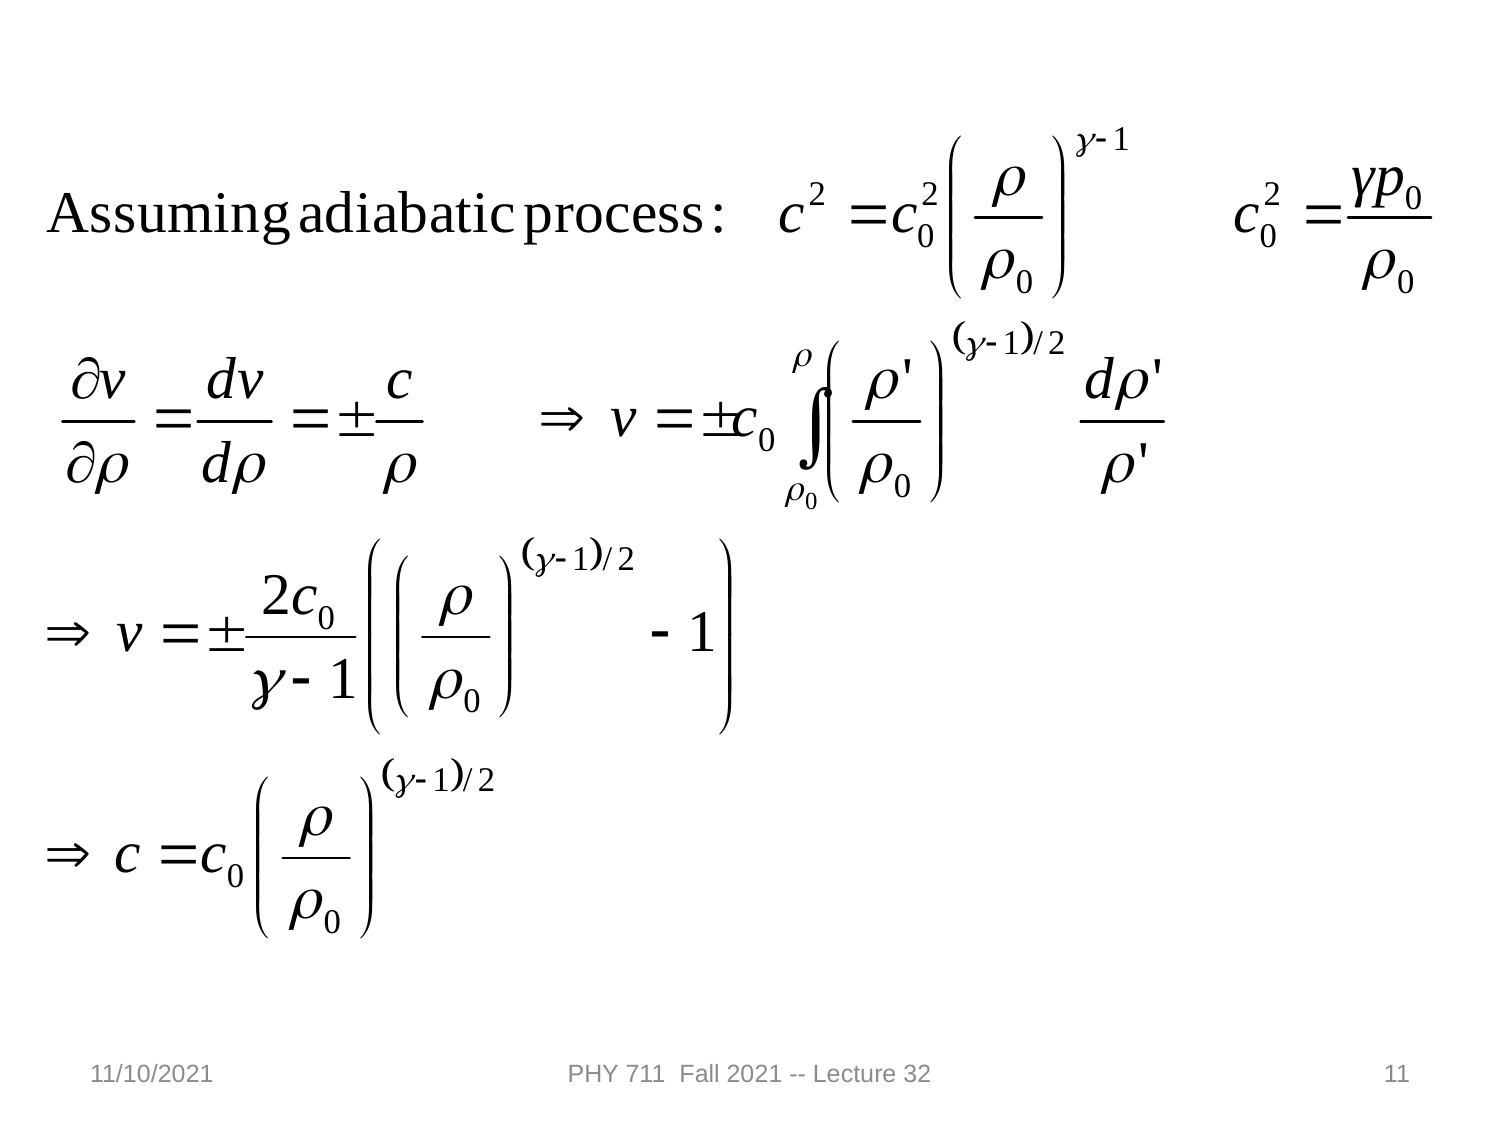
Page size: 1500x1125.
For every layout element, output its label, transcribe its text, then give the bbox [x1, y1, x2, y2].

slide_number 11 [1074, 1042, 1425, 1103]
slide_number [75, 1042, 425, 1103]
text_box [37, 112, 1470, 952]
footer PHY 711 Fall 2021 -- Lecture 32 [512, 1042, 988, 1103]
